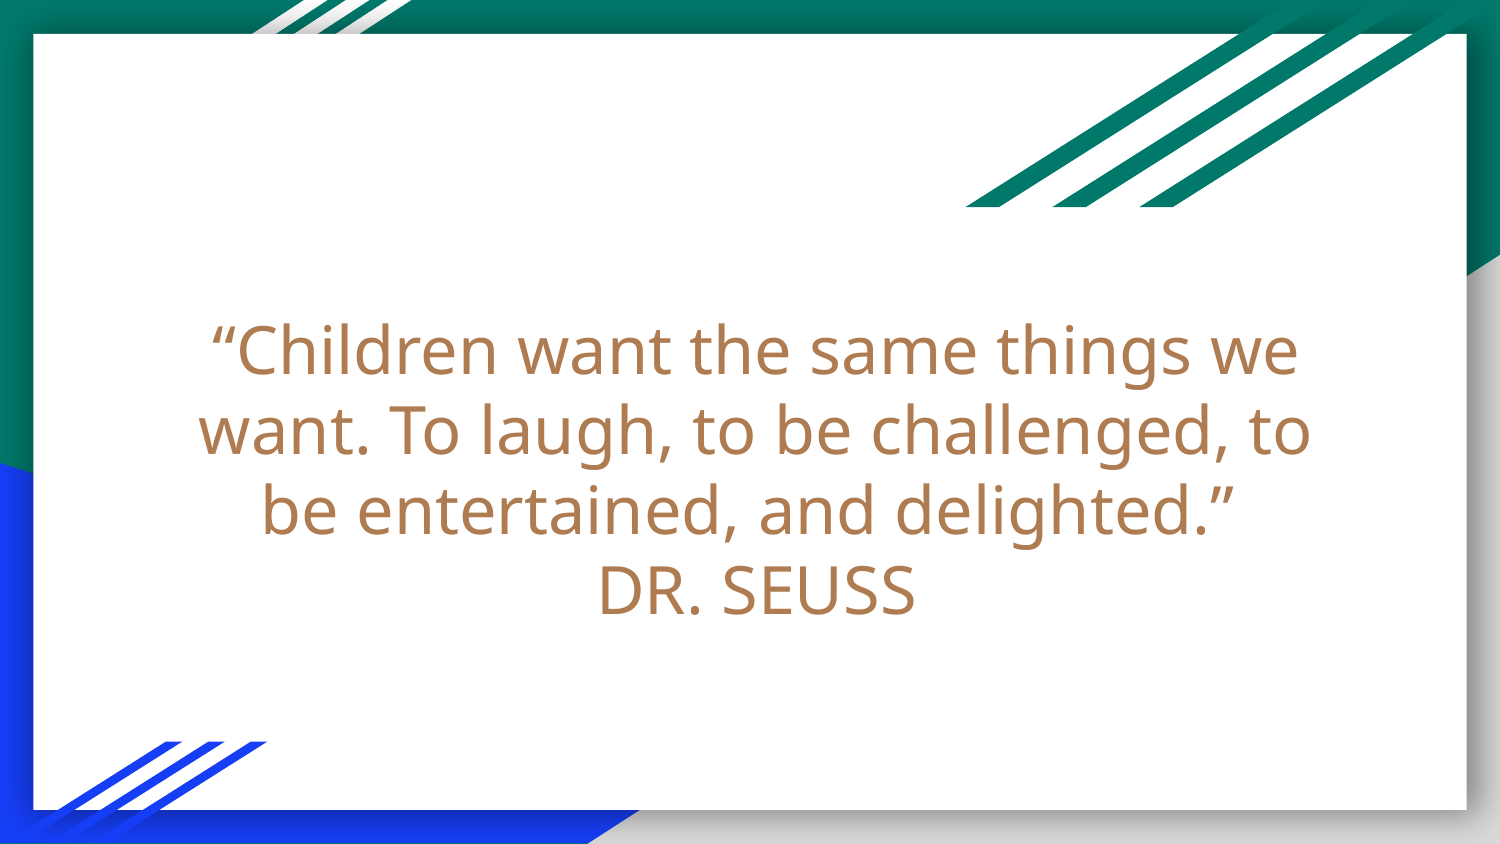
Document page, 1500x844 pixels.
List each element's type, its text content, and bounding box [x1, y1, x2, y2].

title “Children want the same things we want. To laugh, to be challenged, to be entertained, and delighted.” DR. SEUSS [152, 213, 1361, 723]
